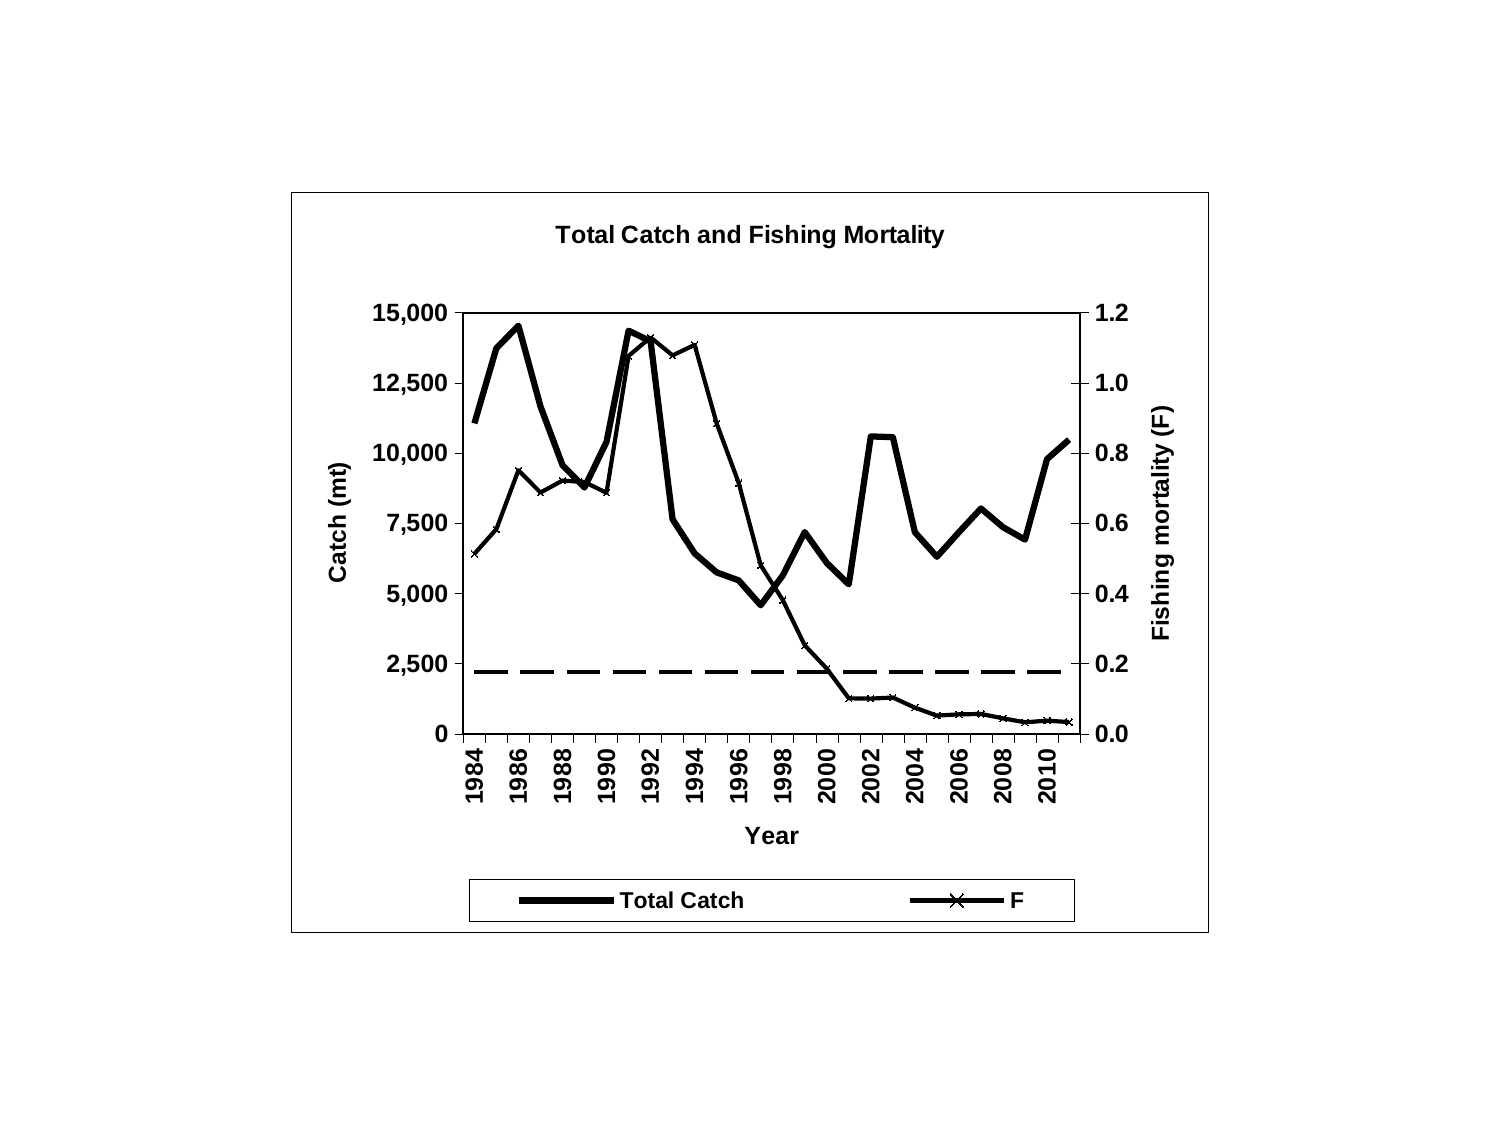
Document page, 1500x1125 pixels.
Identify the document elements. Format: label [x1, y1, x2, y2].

chart [291, 191, 1209, 933]
